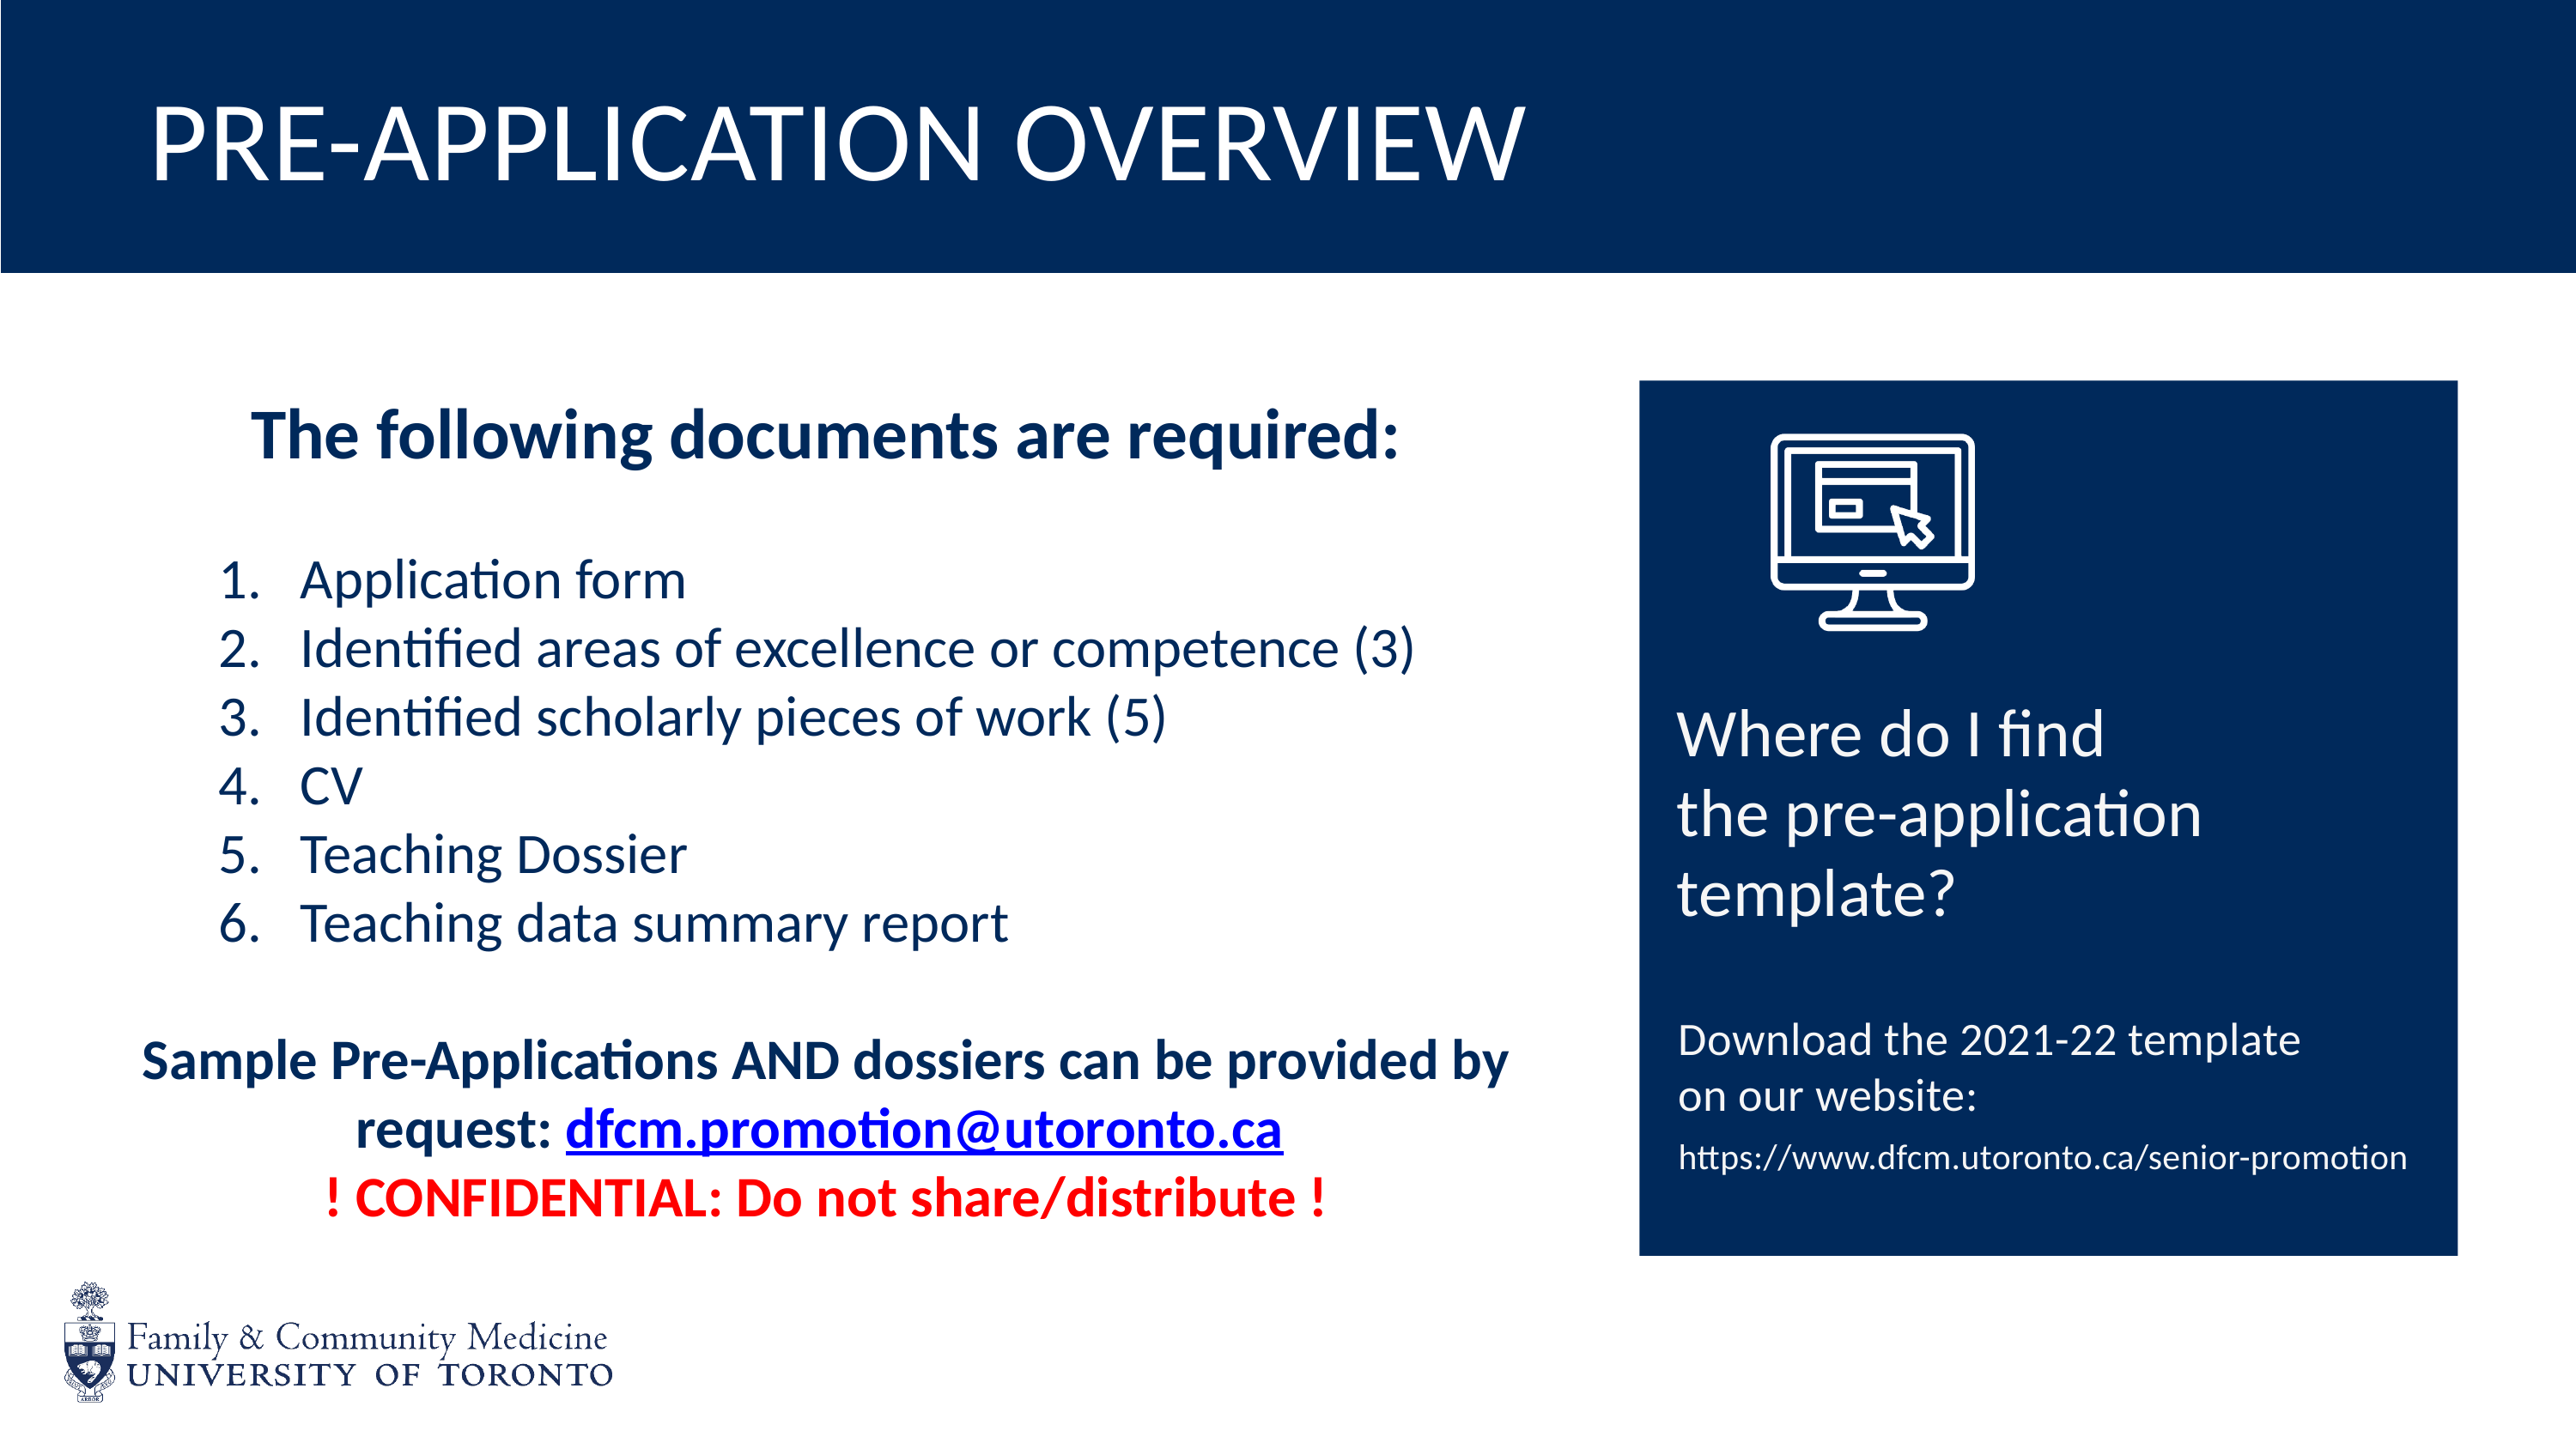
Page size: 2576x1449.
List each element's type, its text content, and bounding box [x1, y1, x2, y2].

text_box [0, 0, 2576, 274]
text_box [1638, 380, 2458, 1257]
text_box The following documents are required: Application form Identified areas of excellence or competence (3) Identified scholarly pieces of work (5) CV Teaching Dossier Teaching data summary report Sample Pre-Applications AND dossiers can be provided by request: dfcm.promotion@utoronto.ca ! CONFIDENTIAL: Do not share/distribute ! [107, 380, 1546, 1234]
picture [64, 1282, 612, 1404]
picture [1771, 429, 1976, 634]
